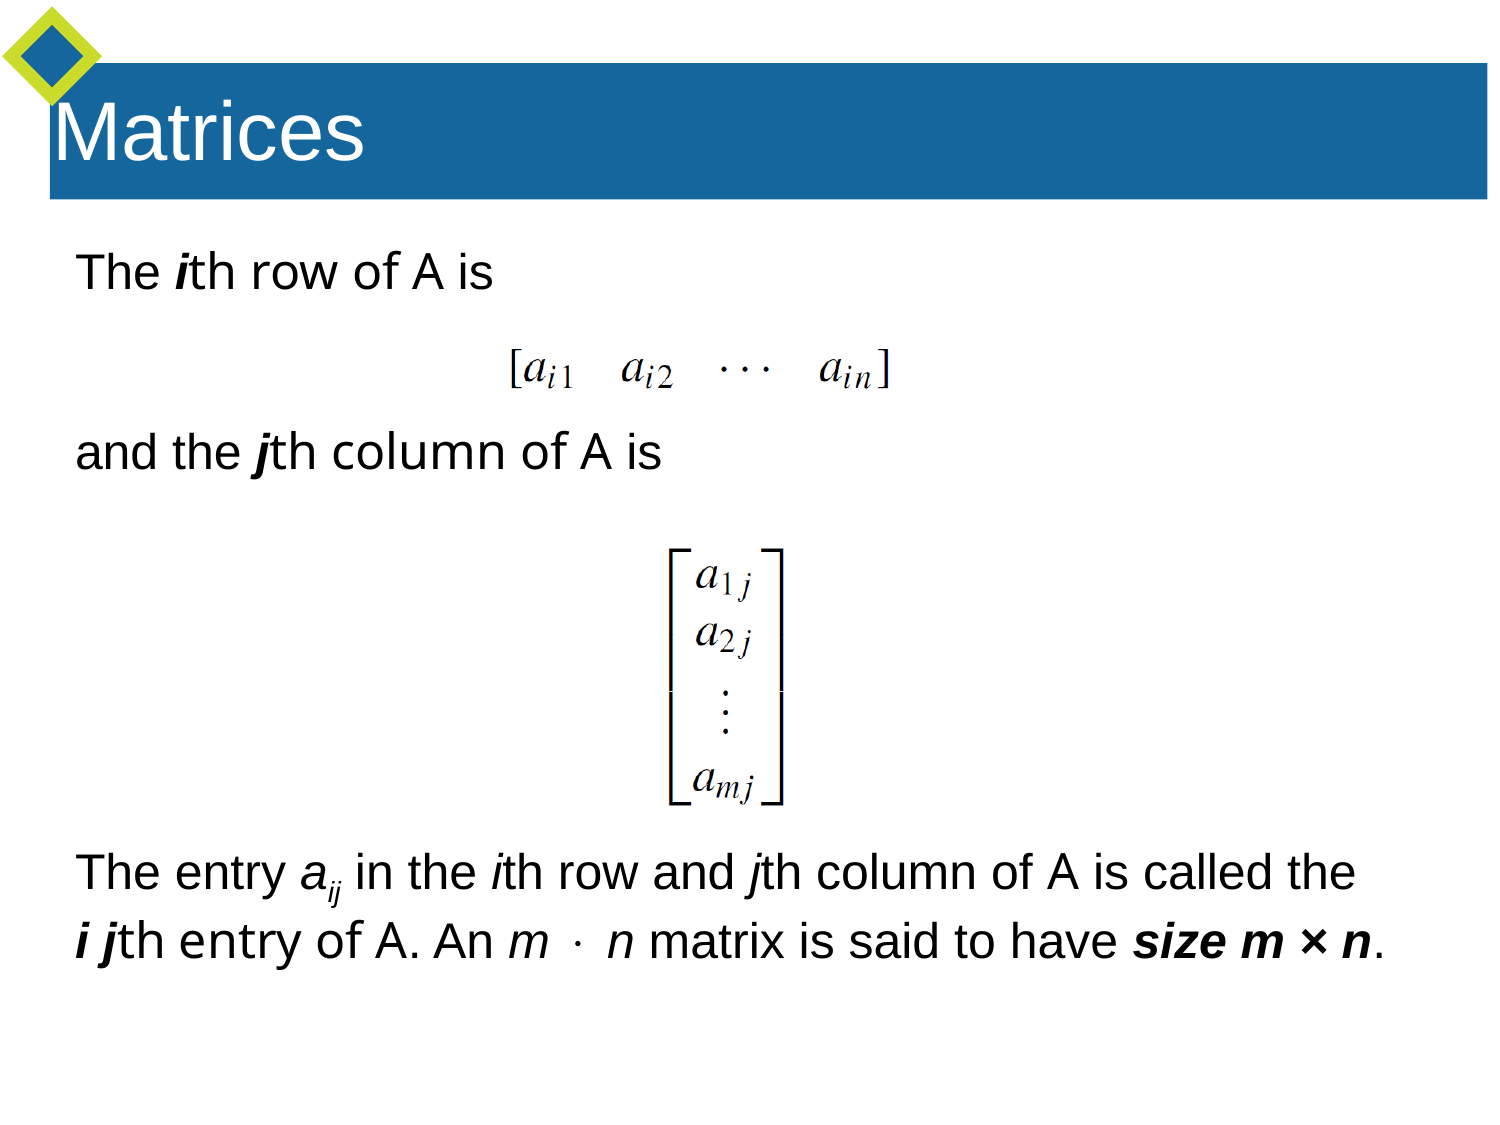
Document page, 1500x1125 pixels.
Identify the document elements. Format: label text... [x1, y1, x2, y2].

picture [651, 537, 790, 820]
title Matrices [52, 33, 1403, 221]
list The ith row of A is and the jth column of A is The entry aij in the ith row and jth column of A is called the i jth entry of A. An m × n matrix is said to have size m × n. [75, 239, 1425, 1103]
picture [493, 328, 901, 408]
